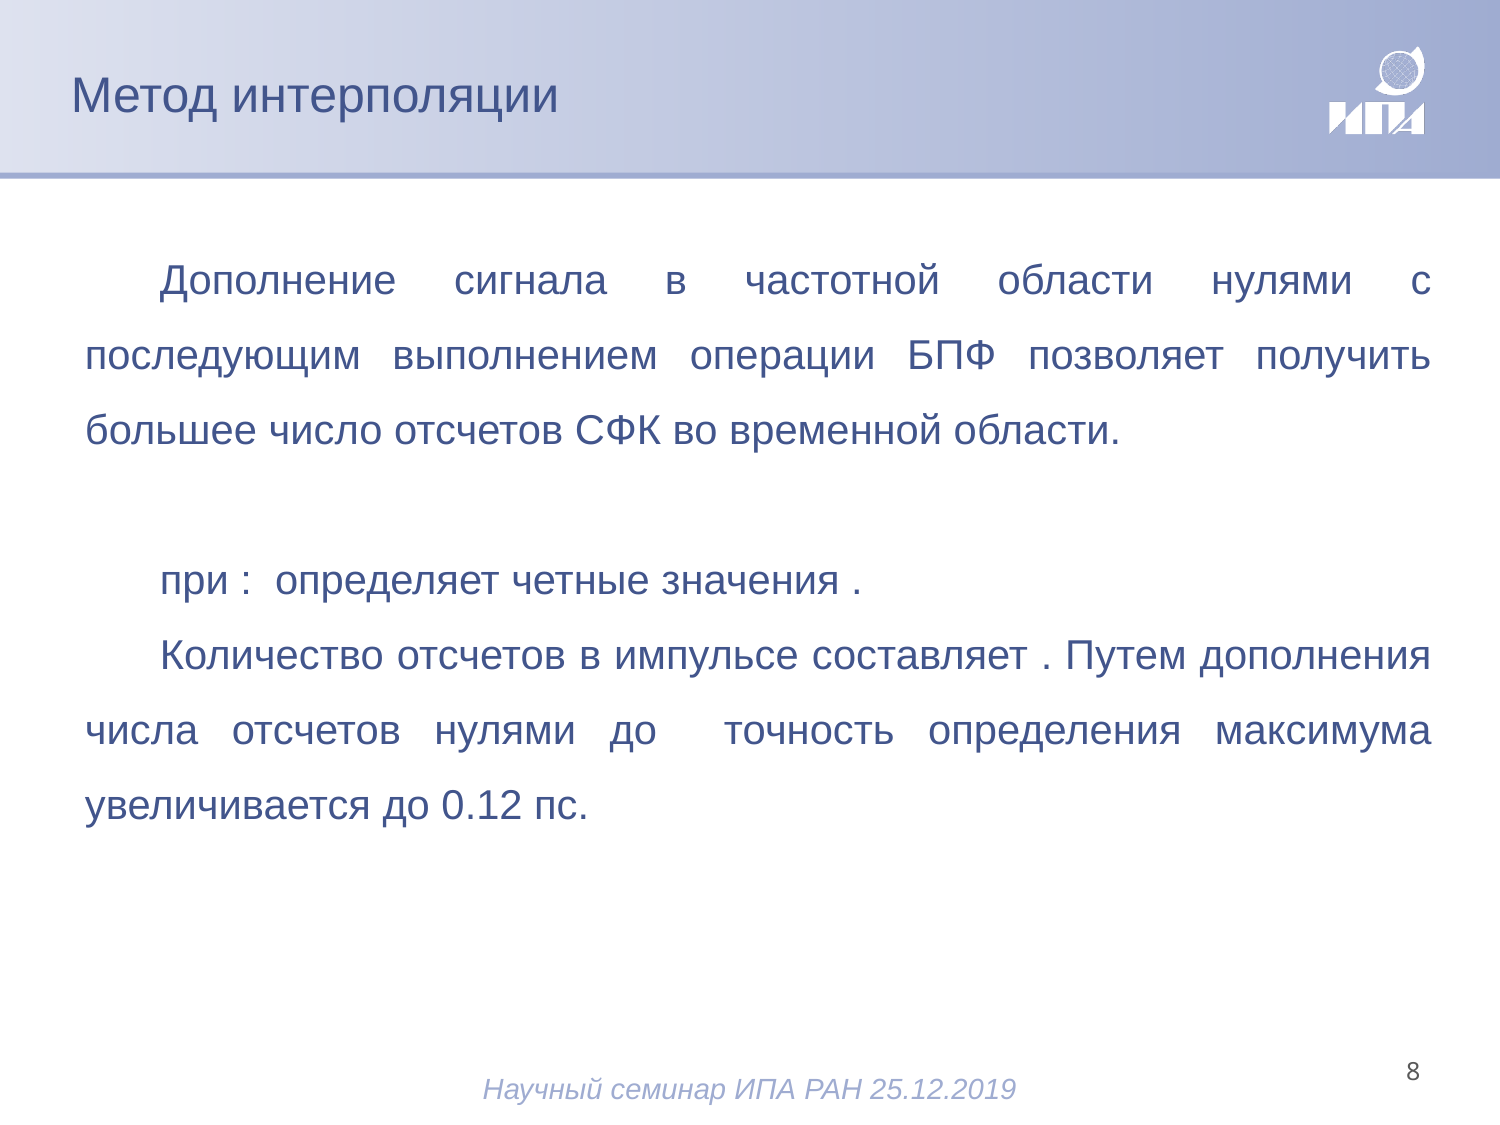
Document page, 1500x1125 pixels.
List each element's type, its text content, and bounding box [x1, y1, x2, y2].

picture [1316, 21, 1447, 152]
title Метод интерполяции [0, 0, 1500, 172]
text_box [0, 172, 1500, 179]
text_box Научный семинар ИПА РАН 25.12.2019 [0, 1070, 1500, 1125]
slide_number 8 [1401, 1042, 1494, 1103]
